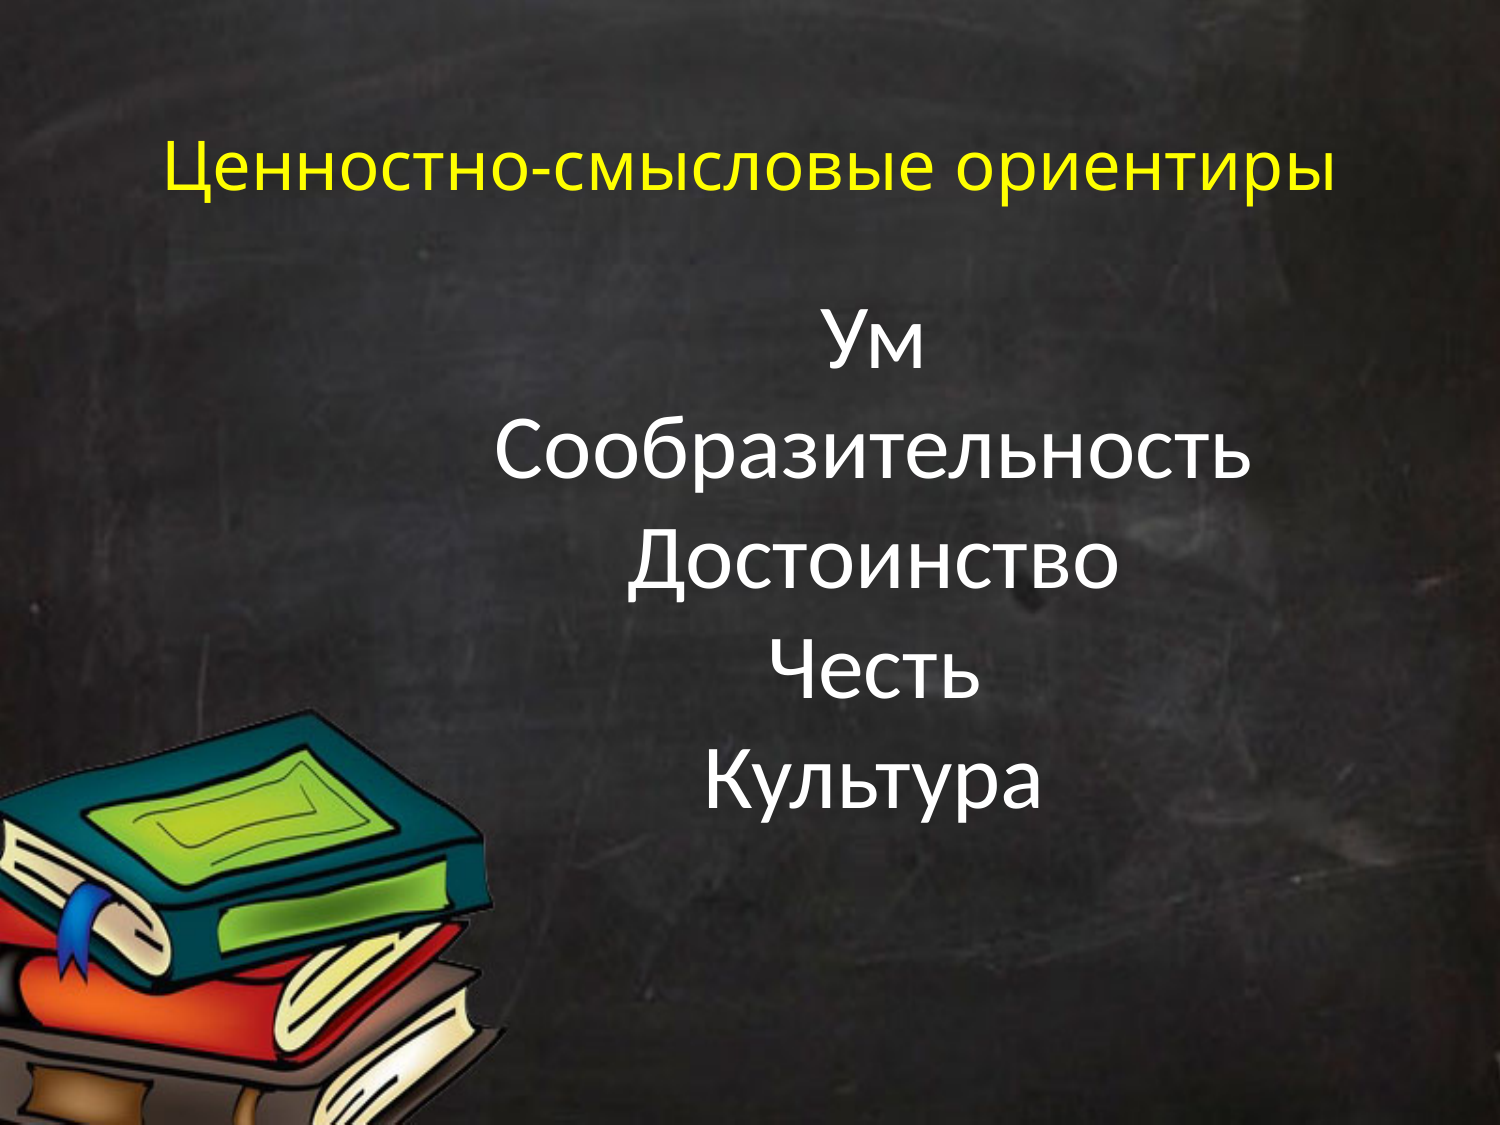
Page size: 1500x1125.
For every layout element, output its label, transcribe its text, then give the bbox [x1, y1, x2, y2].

picture [0, 0, 1500, 1125]
text_box Ум Сообразительность Достоинство Честь Культура [300, 269, 1449, 835]
title Ценностно-смысловые ориентиры [103, 59, 1397, 278]
